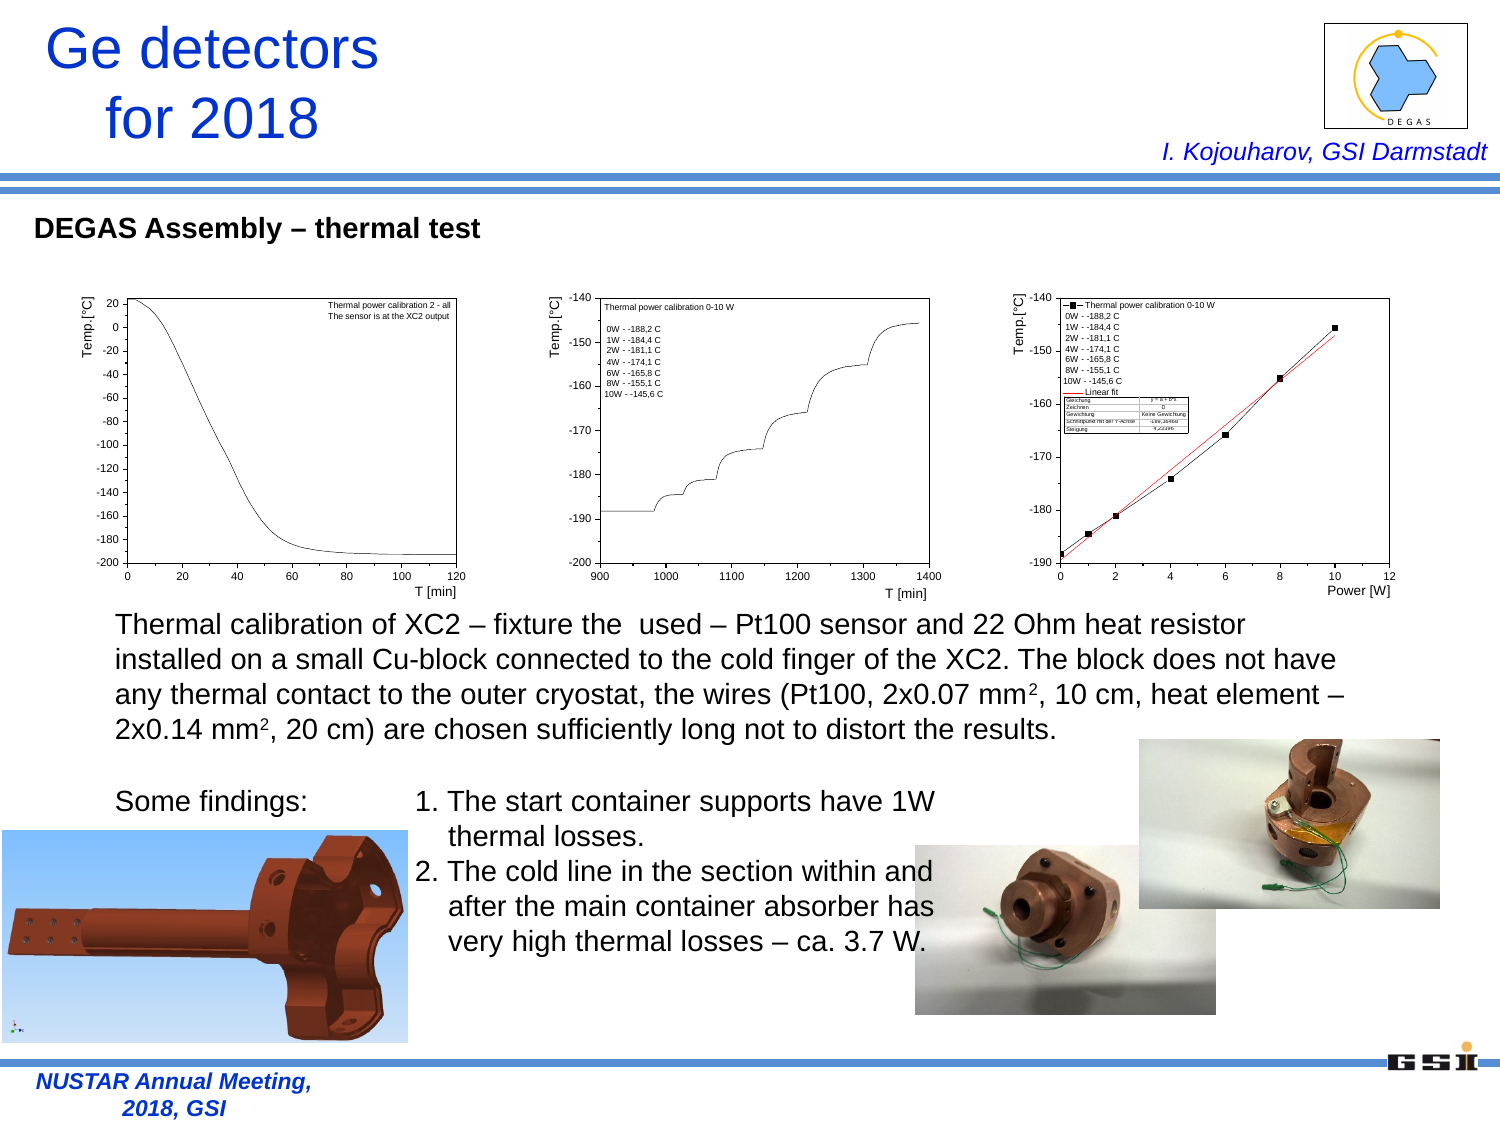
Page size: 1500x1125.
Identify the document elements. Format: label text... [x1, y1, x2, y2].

text_box I. Kojouharov, GSI Darmstadt [1153, 133, 1497, 167]
text_box Some findings: 1. The start container supports have 1W thermal losses. 2. The cold line in the section within and after the main container absorber has very high thermal losses – ca. 3.7 W. [100, 775, 963, 965]
picture [1298, 3, 1495, 151]
picture [41, 255, 1458, 625]
footer NUSTAR Annual Meeting, 2018, GSI [0, 1071, 349, 1125]
text_box Ge detectors for 2018 [17, 8, 408, 152]
picture [915, 739, 1441, 1016]
picture [1387, 1040, 1479, 1071]
picture [1, 830, 408, 1043]
text_box DEGAS Assembly – thermal test [19, 201, 497, 252]
text_box Thermal calibration of XC2 – fixture the used – Pt100 sensor and 22 Ohm heat resistor installed on a small Cu-block connected to the cold finger of the XC2. The block does not have any thermal contact to the outer cryostat, the wires (Pt100, 2x0.07 mm2, 10 cm, heat element – 2x0.14 mm2, 20 cm) are chosen sufficiently long not to distort the results. [100, 633, 1365, 753]
